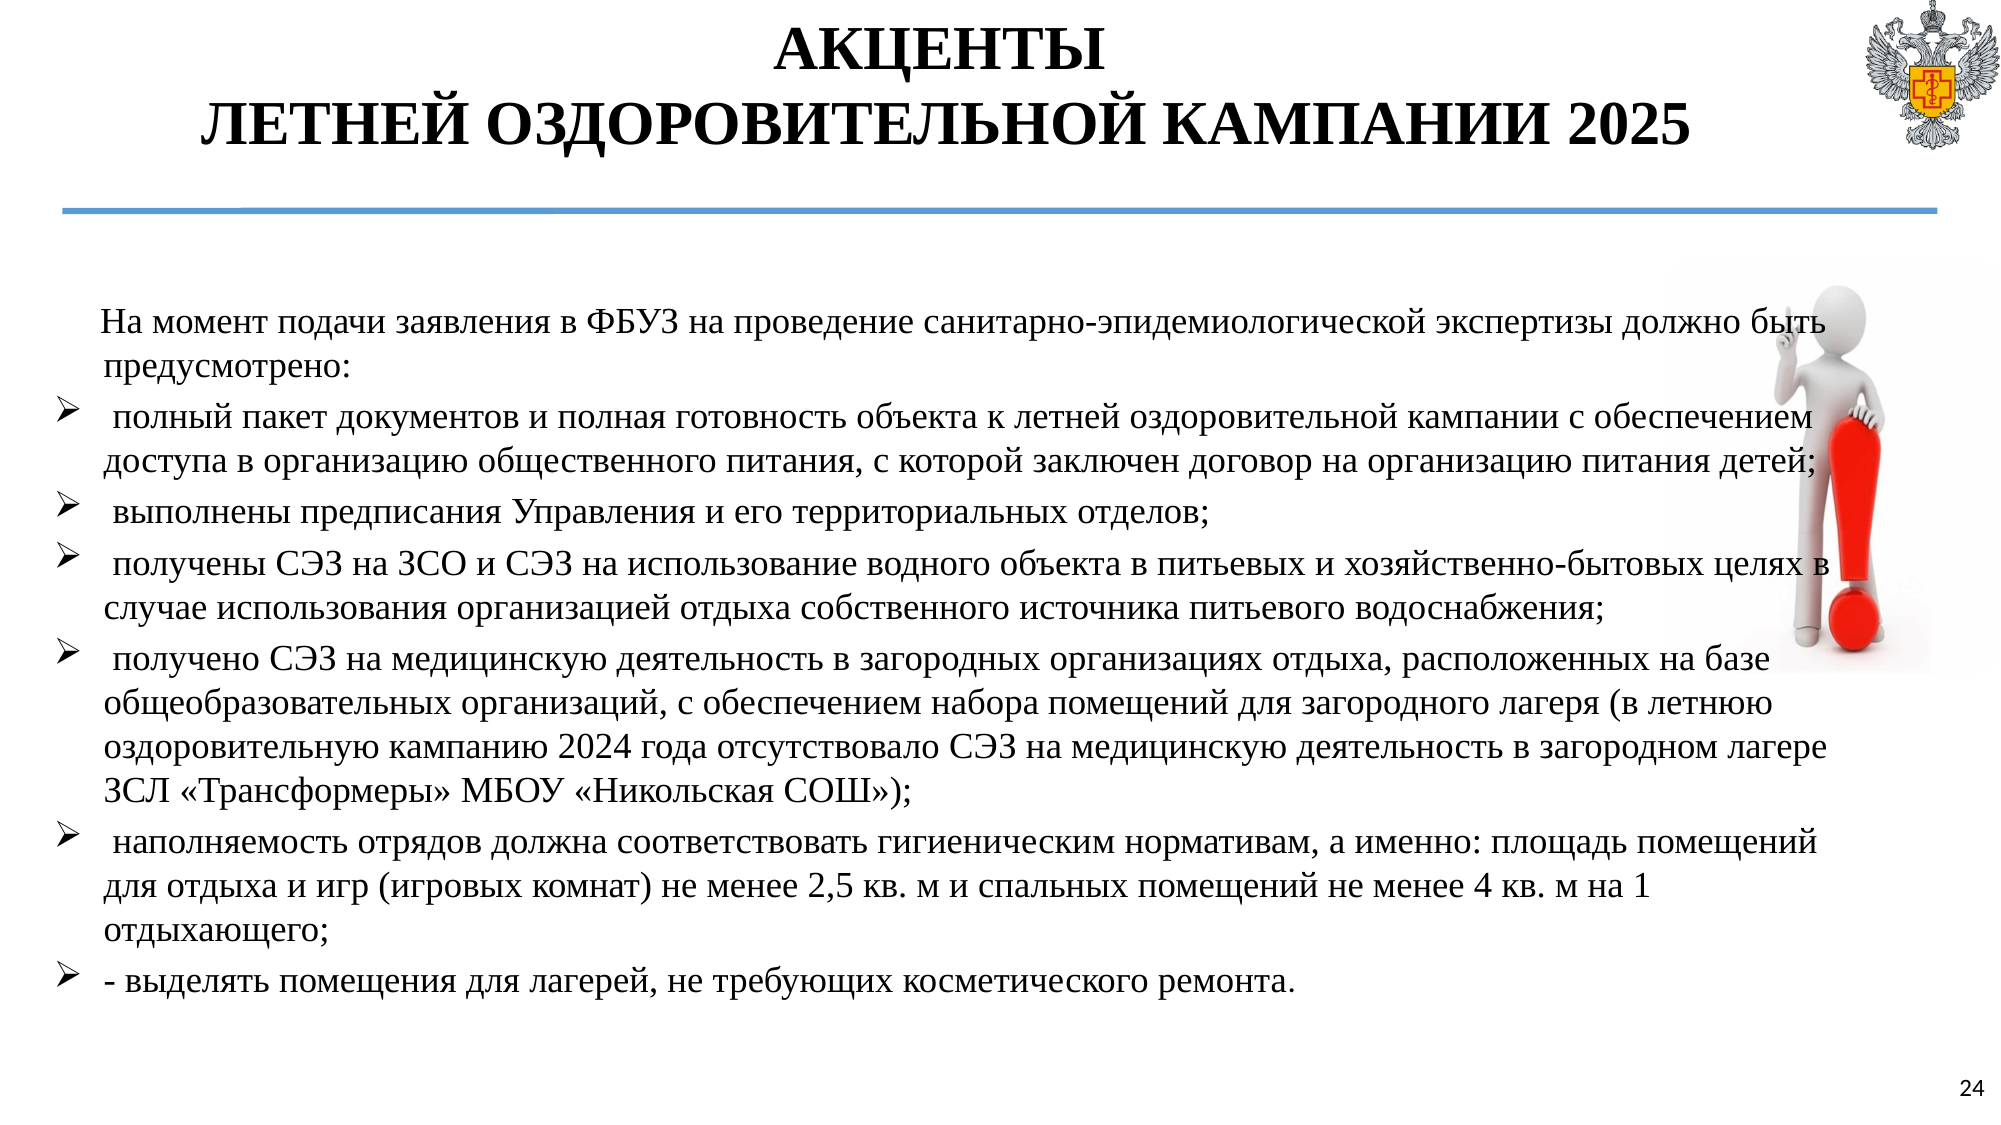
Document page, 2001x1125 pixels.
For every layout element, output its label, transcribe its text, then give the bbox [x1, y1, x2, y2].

text_box АКЦЕНТЫ ЛЕТНЕЙ ОЗДОРОВИТЕЛЬНОЙ КАМПАНИИ 2025 [50, 0, 1844, 165]
picture [1667, 257, 2000, 674]
slide_number 24 [1533, 1046, 2000, 1125]
picture [1865, 0, 2000, 151]
list На момент подачи заявления в ФБУЗ на проведение санитарно-эпидемиологической экспертизы должно быть предусмотрено: полный пакет документов и полная готовность объекта к летней оздоровительной кампании с обеспечением доступа в организацию общественного питания, с которой заключен договор на организацию питания детей; выполнены предписания Управления и его территориальных отделов; получены СЭЗ на ЗСО и СЭЗ на использование водного объекта в питьевых и хозяйственно-бытовых целях в случае использования организацией отдыха собственного источника питьевого водоснабжения; получено СЭЗ на медицинскую деятельность в загородных организациях отдыха, расположенных на базе общеобразовательных организаций, с обеспечением набора помещений для загородного лагеря (в летнюю оздоровительную кампанию 2024 года отсутствовало СЭЗ на медицинскую деятельность в загородном лагере ЗСЛ «Трансформеры» МБОУ «Никольская СОШ»); наполняемость отрядов должна соответствовать гигиеническим нормативам, а именно: площадь помещений для отдыха и игр (игровых комнат) не менее 2,5 кв. м и спальных помещений не менее 4 кв. м на 1 отдыхающего; - выделять помещения для лагерей, не требующих косметического ремонта. [39, 234, 1868, 1079]
